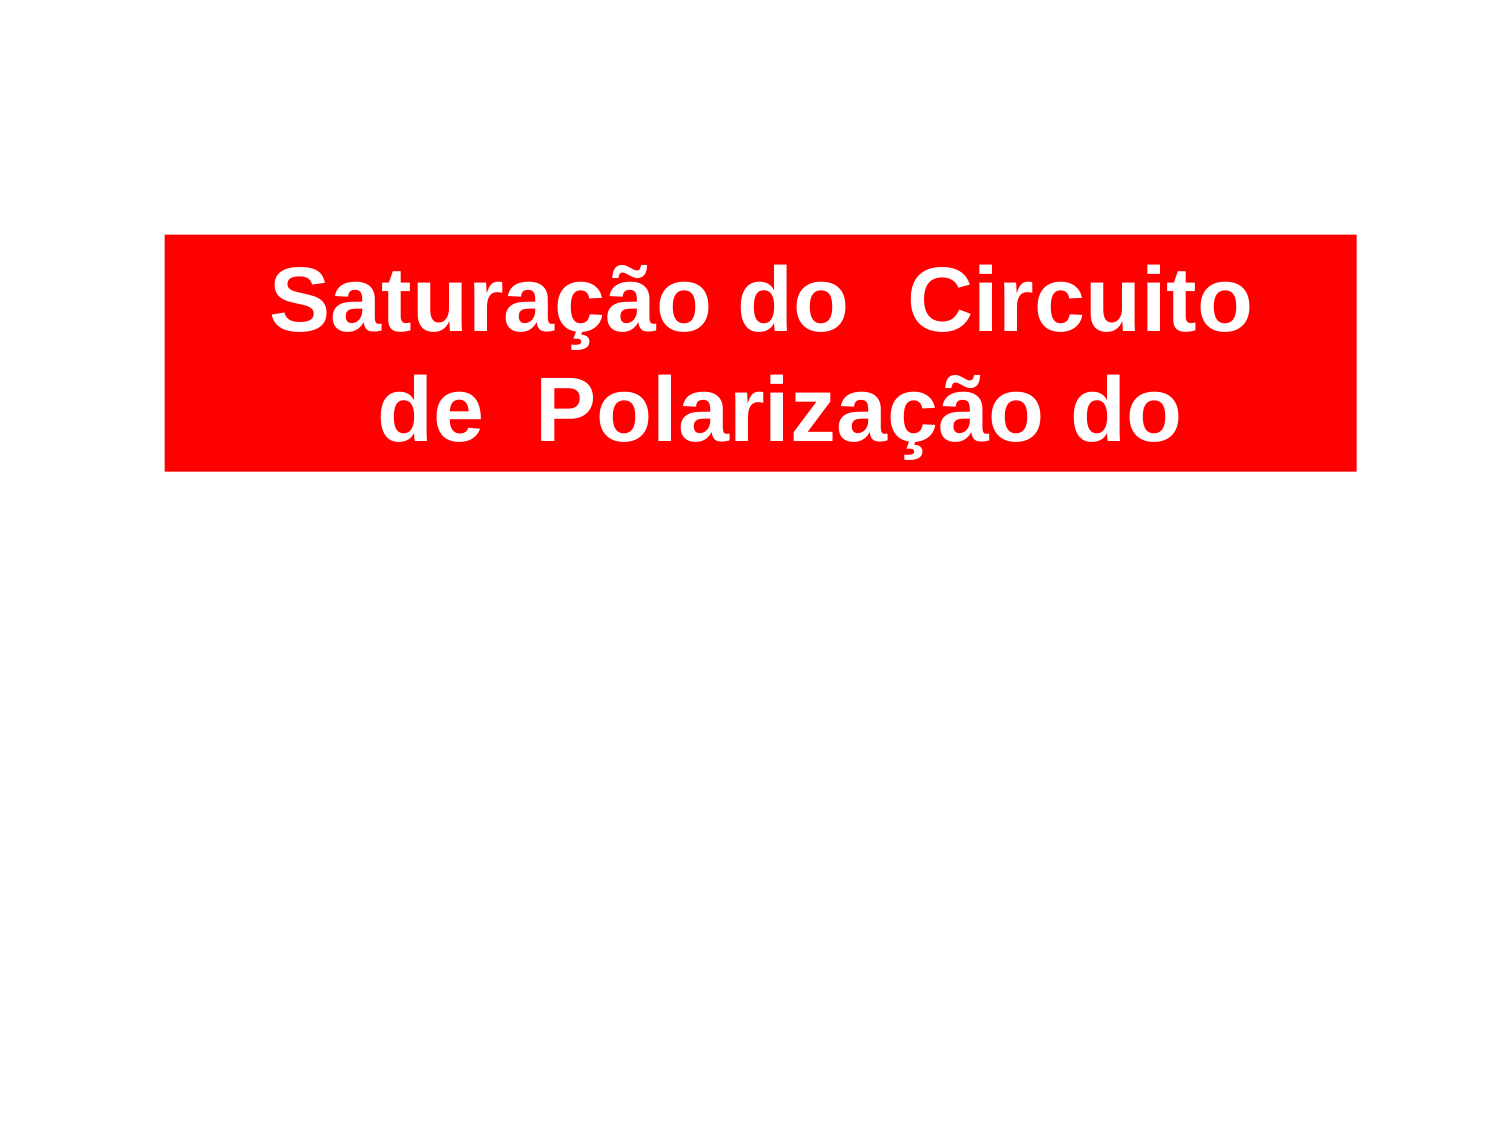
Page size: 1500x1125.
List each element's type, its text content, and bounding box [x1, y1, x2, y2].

title Saturação do Circuito de Polarização do Emissor [203, 239, 1318, 461]
text_box [164, 234, 1357, 472]
